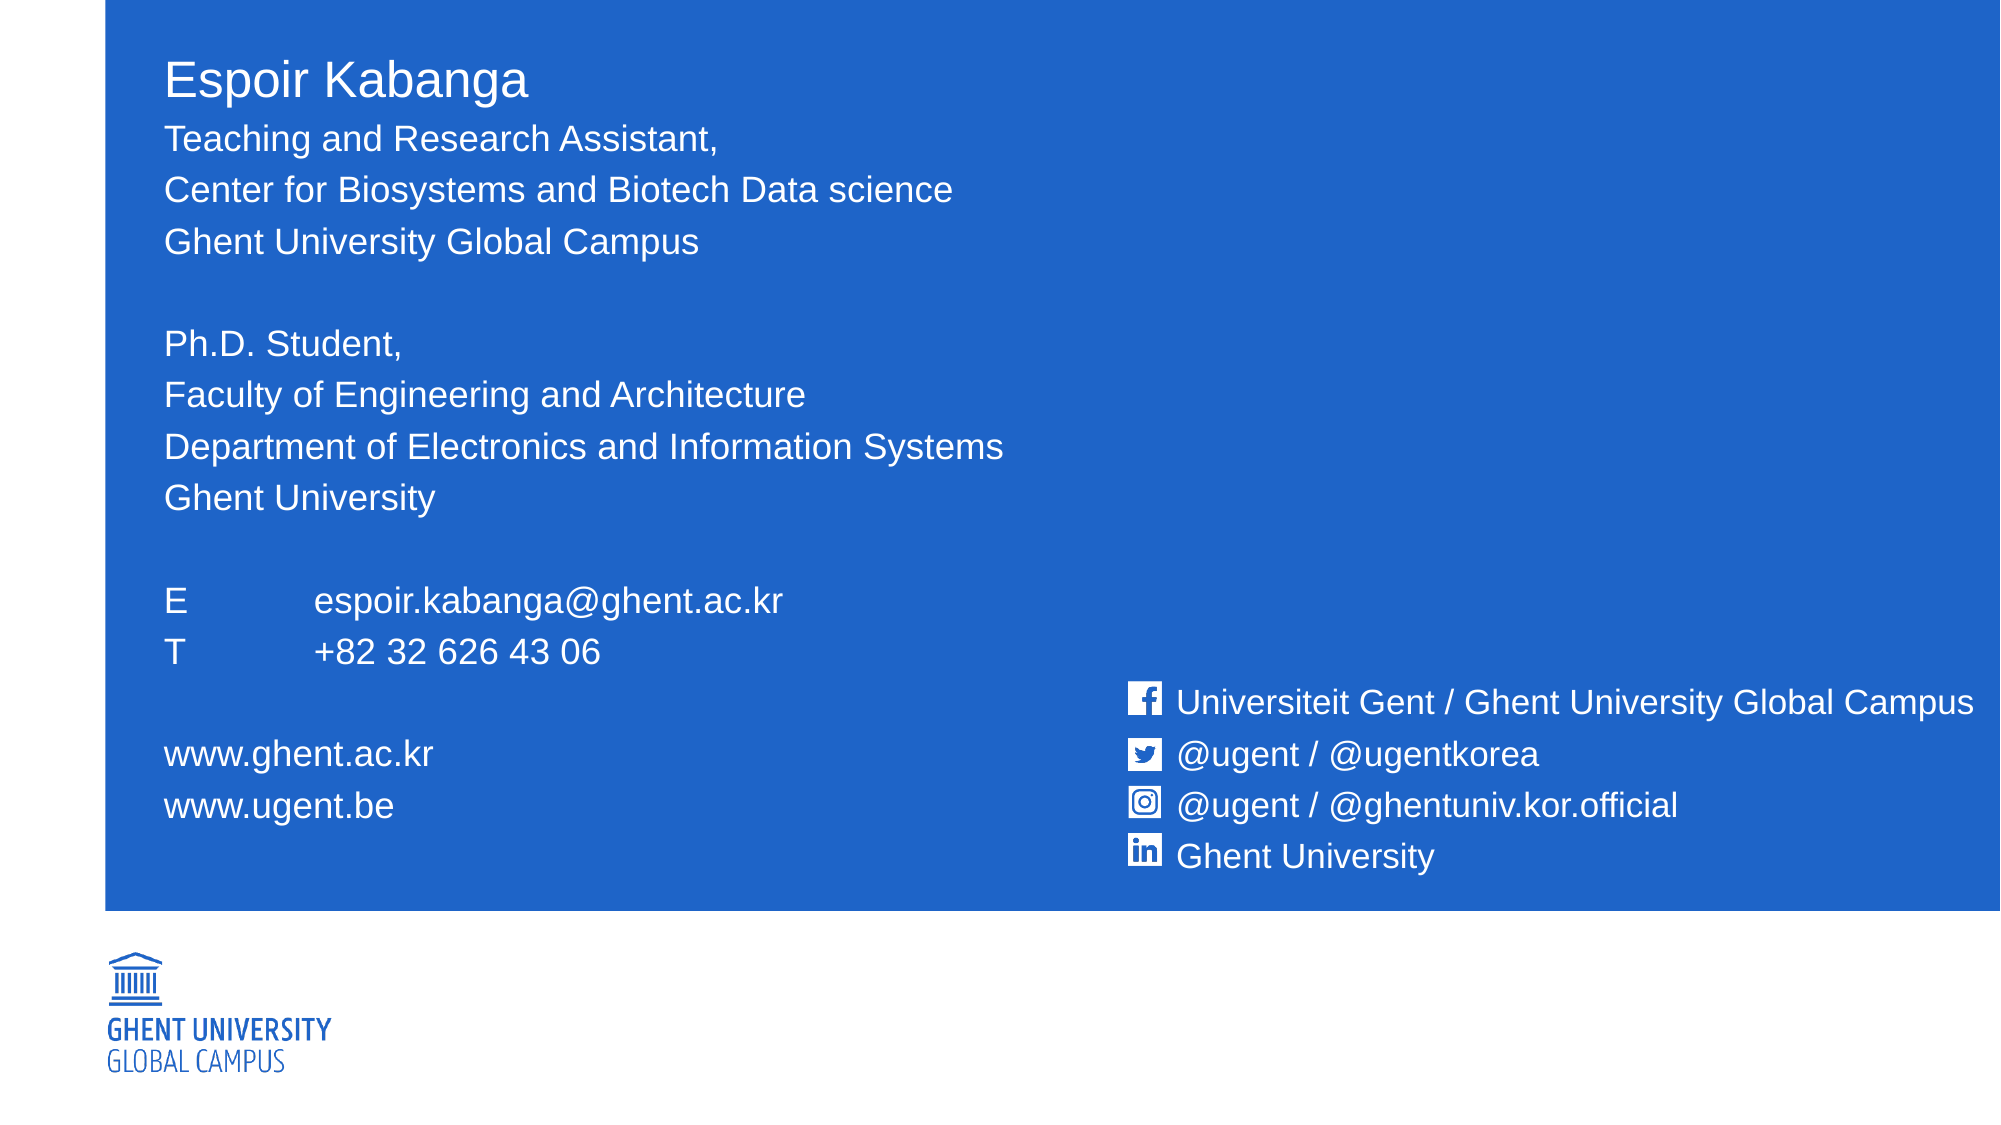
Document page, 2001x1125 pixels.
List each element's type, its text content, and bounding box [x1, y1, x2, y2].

list Universiteit Gent / Ghent University Global Campus @ugent / @ugentkorea @ugent / @ghentuniv.kor.official Ghent University [1161, 663, 1999, 909]
picture [1128, 730, 1162, 772]
picture [1128, 785, 1161, 819]
picture [55, 911, 376, 1125]
picture [1128, 833, 1162, 866]
title Espoir Kabanga Teaching and Research Assistant, Center for Biosystems and Biotech Data science Ghent University Global Campus Ph.D. Student, Faculty of Engineering and Architecture Department of Electronics and Information Systems Ghent University E espoir.kabanga@ghent.ac.kr T +82 32 626 43 06 www.ghent.ac.kr www.ugent.be [148, 49, 1048, 715]
picture [1128, 676, 1162, 716]
